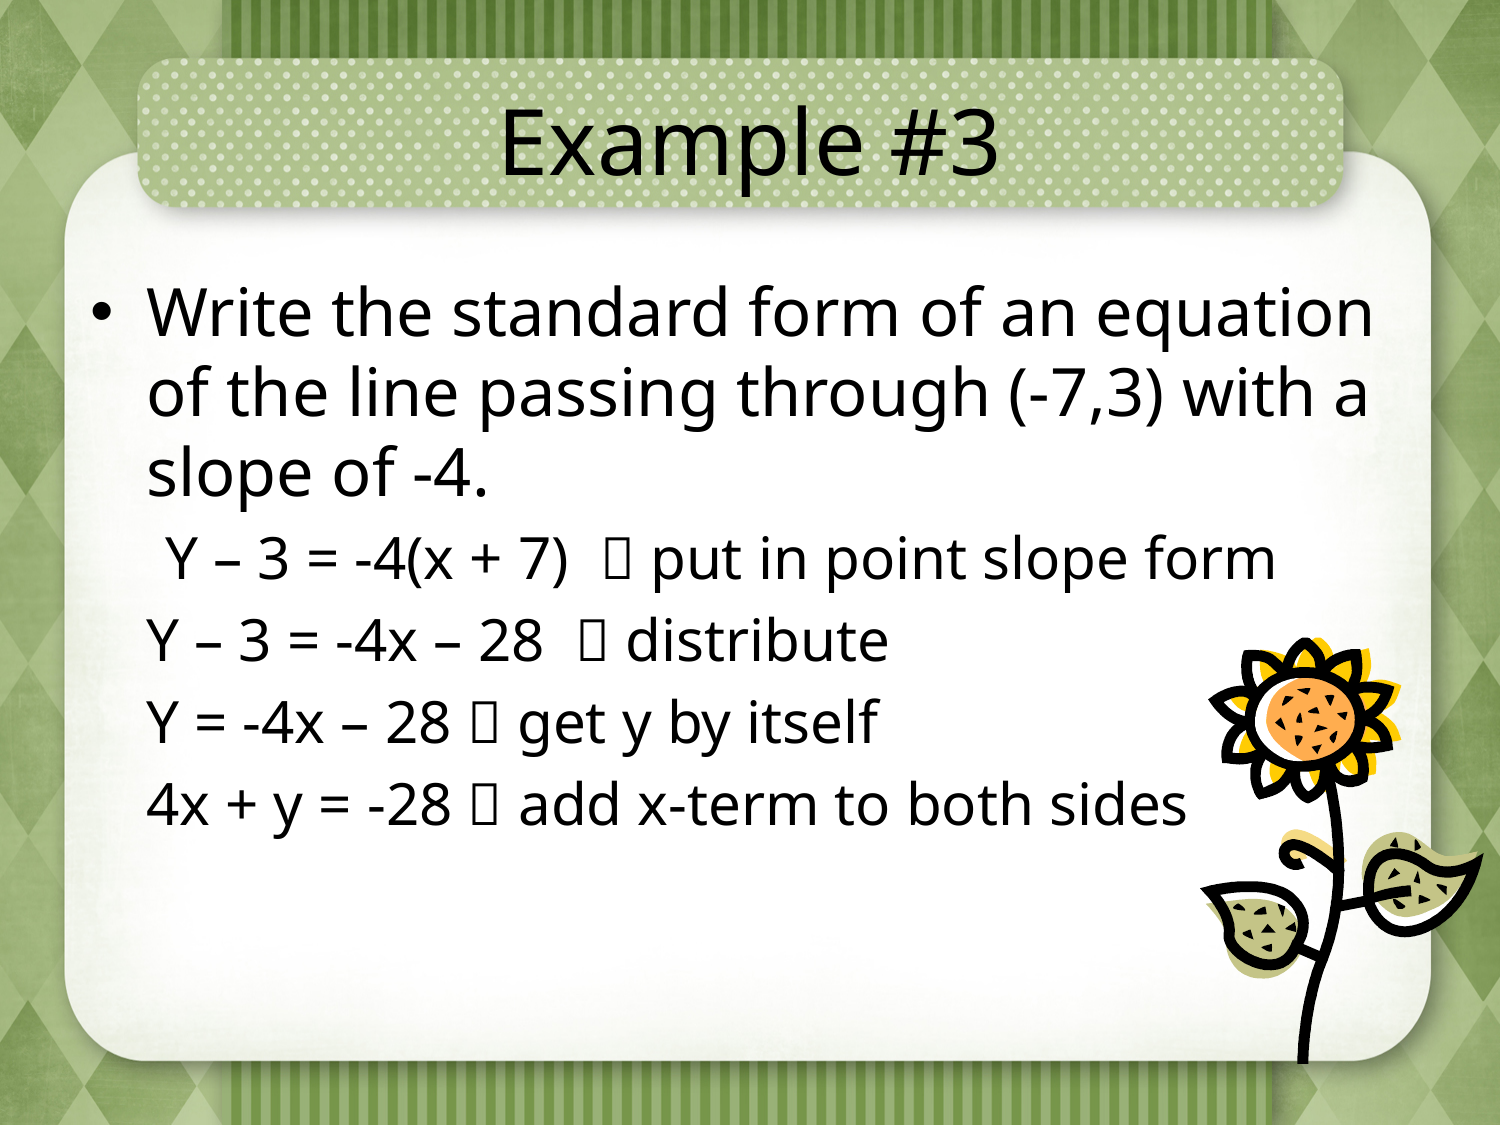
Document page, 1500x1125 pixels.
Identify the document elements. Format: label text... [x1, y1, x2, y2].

list Write the standard form of an equation of the line passing through (-7,3) with a slope of -4. Y – 3 = -4(x + 7)  put in point slope form Y – 3 = -4x – 28  distribute Y = -4x – 28  get y by itself 4x + y = -28  add x-term to both sides [75, 262, 1425, 1005]
picture [0, 0, 1500, 1125]
title Example #3 [75, 45, 1425, 233]
